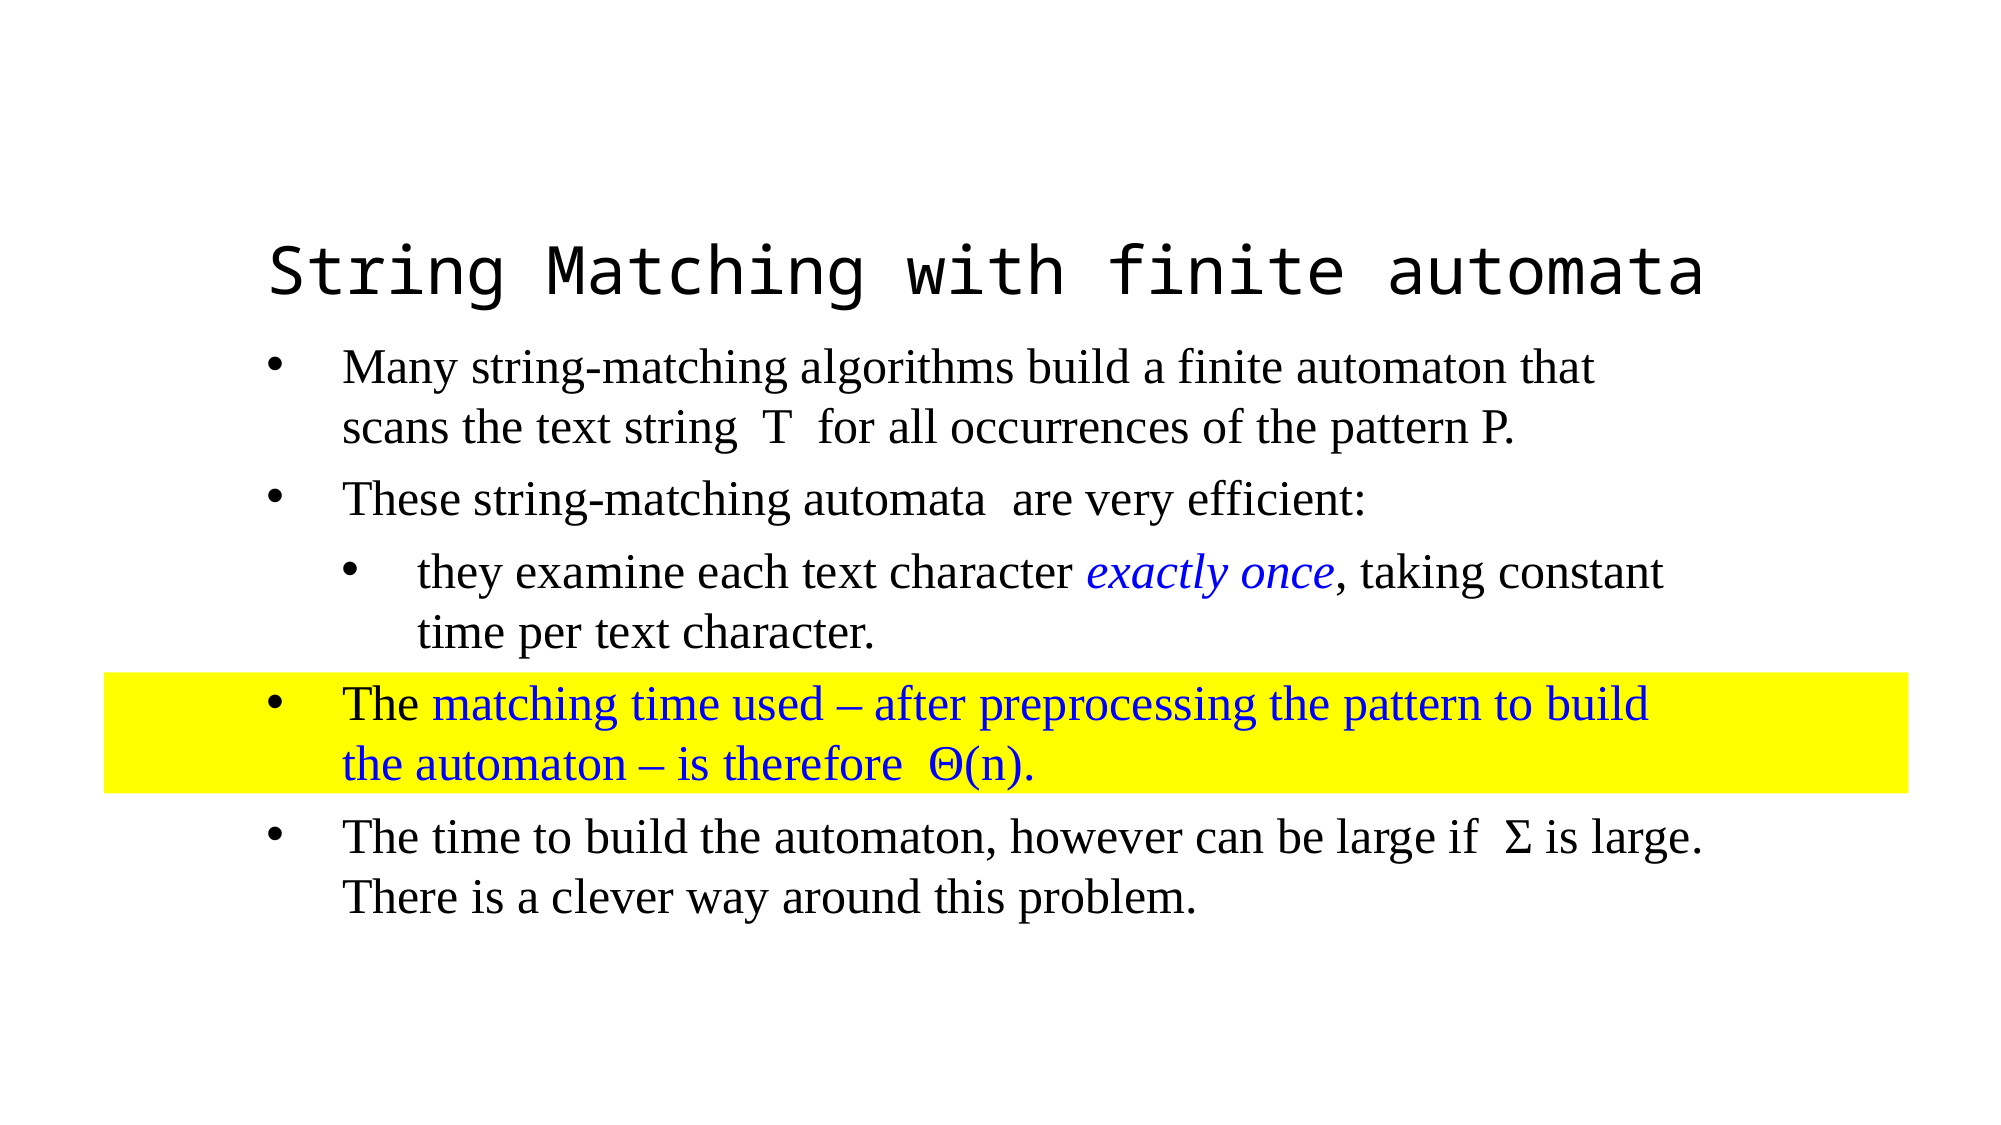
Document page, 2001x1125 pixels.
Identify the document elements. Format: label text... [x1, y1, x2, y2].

text_box [1728, 672, 1909, 794]
text_box [103, 672, 251, 794]
text_box String Matching with finite automata Many string-matching algorithms build a finite automaton that scans the text string T for all occurrences of the pattern P. These string-matching automata are very efficient: they examine each text character exactly once, taking constant time per text character. The matching time used – after preprocessing the pattern to build the automaton – is therefore Θ(n). The time to build the automaton, however can be large if Σ is large. There is a clever way around this problem. [251, 220, 1728, 931]
